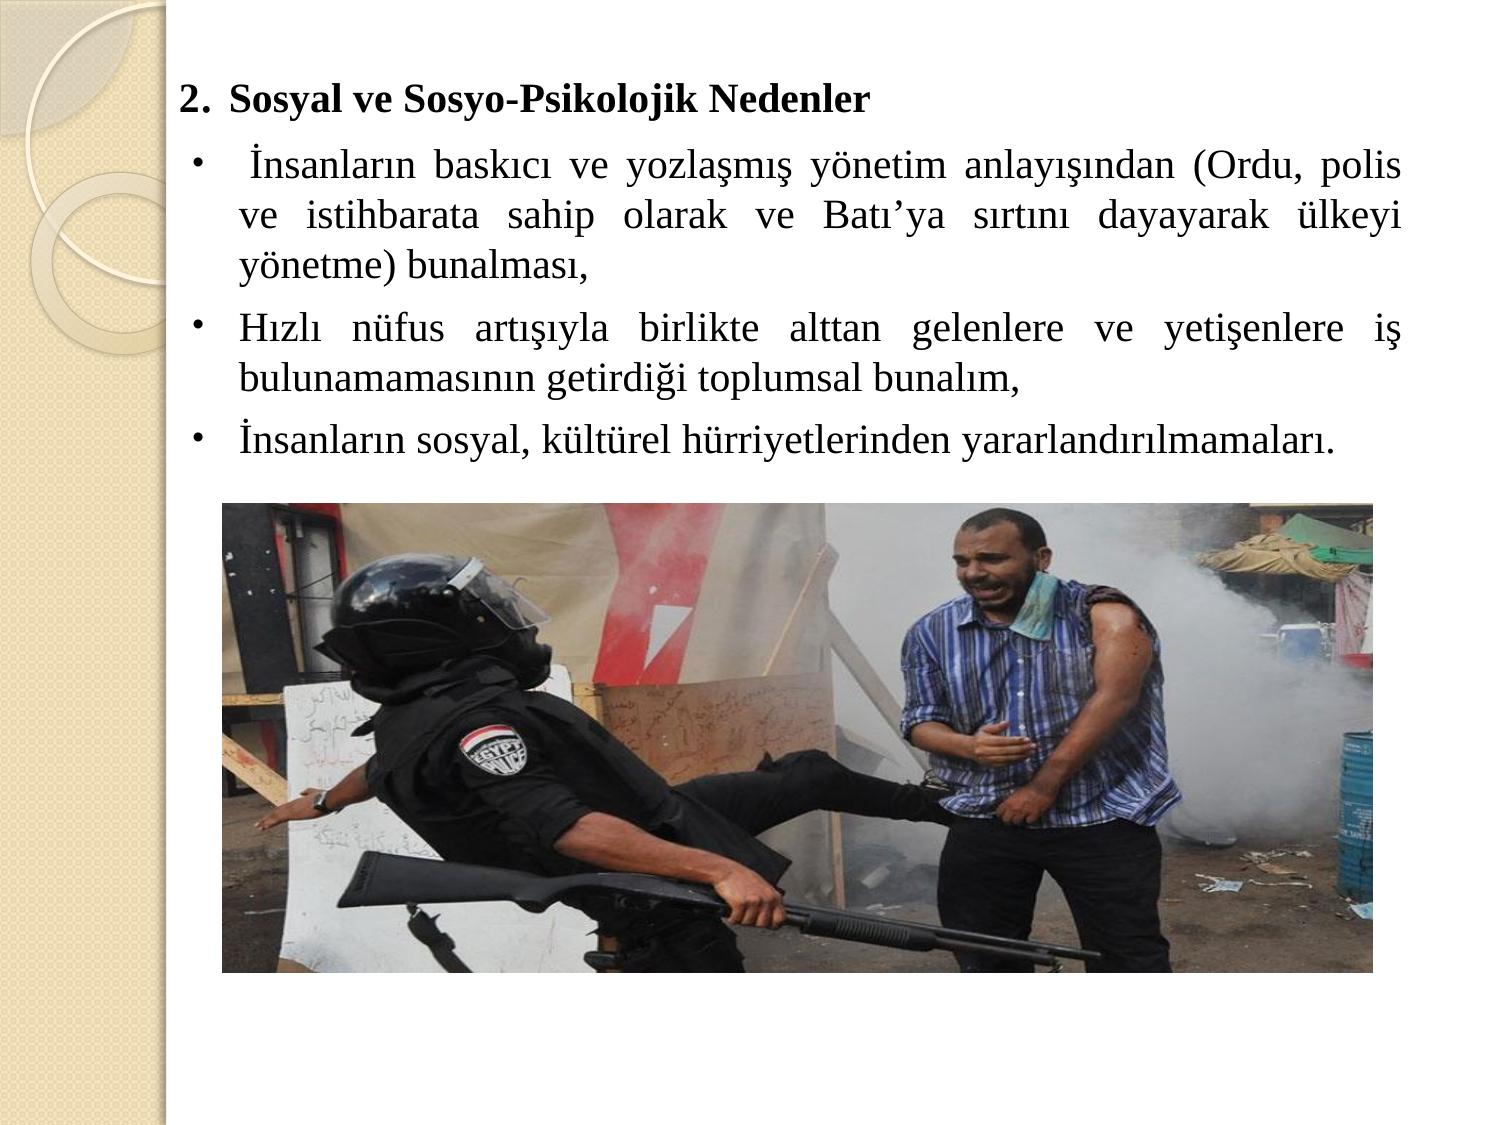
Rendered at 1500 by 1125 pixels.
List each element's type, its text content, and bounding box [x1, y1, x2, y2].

list 2. Sosyal ve Sosyo-Psikolojik Nedenler İnsanların baskıcı ve yozlaşmış yönetim anlayışından (Ordu, polis ve istihbarata sahip olarak ve Batı’ya sırtını dayayarak ülkeyi yönetme) bunalması, Hızlı nüfus artışıyla birlikte alttan gelenlere ve yetişenlere iş bulunamamasının getirdiği toplumsal bunalım, İnsanların sosyal, kültürel hürriyetlerinden yararlandırılmamaları. [164, 46, 1418, 477]
picture [222, 503, 1373, 973]
